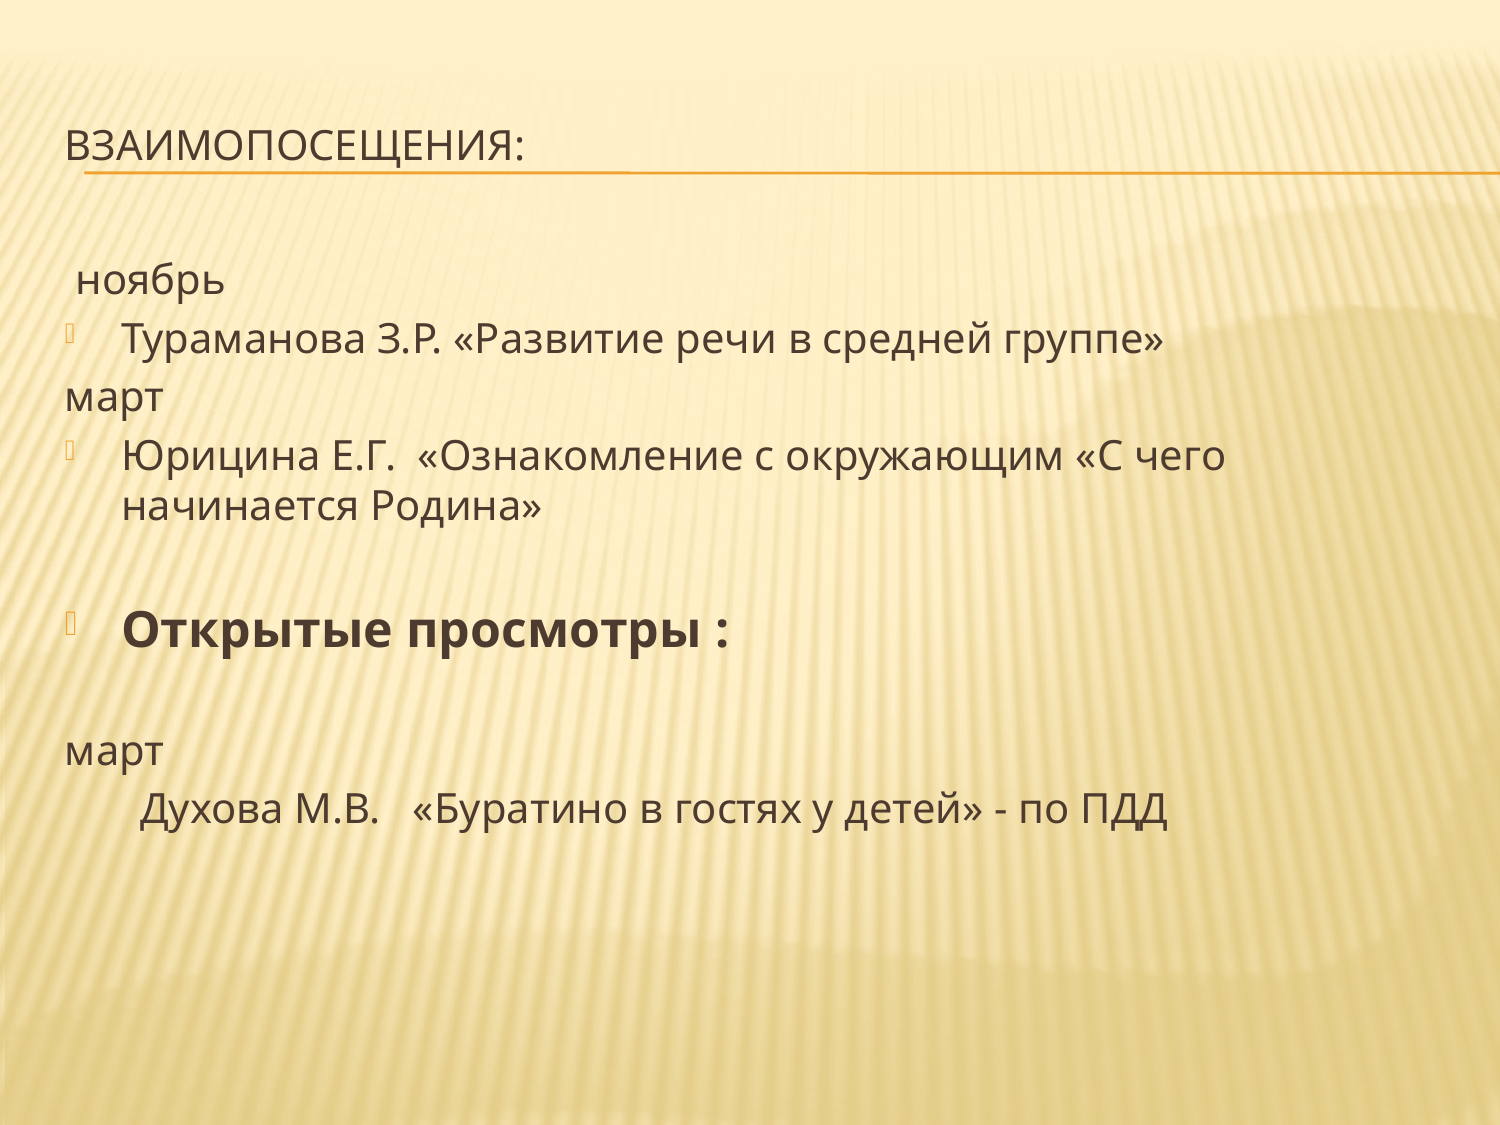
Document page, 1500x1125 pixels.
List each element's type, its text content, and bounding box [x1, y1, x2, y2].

list ноябрь Тураманова З.Р. «Развитие речи в средней группе» март Юрицина Е.Г. «Ознакомление с окружающим «С чего начинается Родина» Открытые просмотры : март Духова М.В. «Буратино в гостях у детей» - по ПДД [50, 187, 1475, 938]
title Взаимопосещения: [50, 75, 1475, 187]
